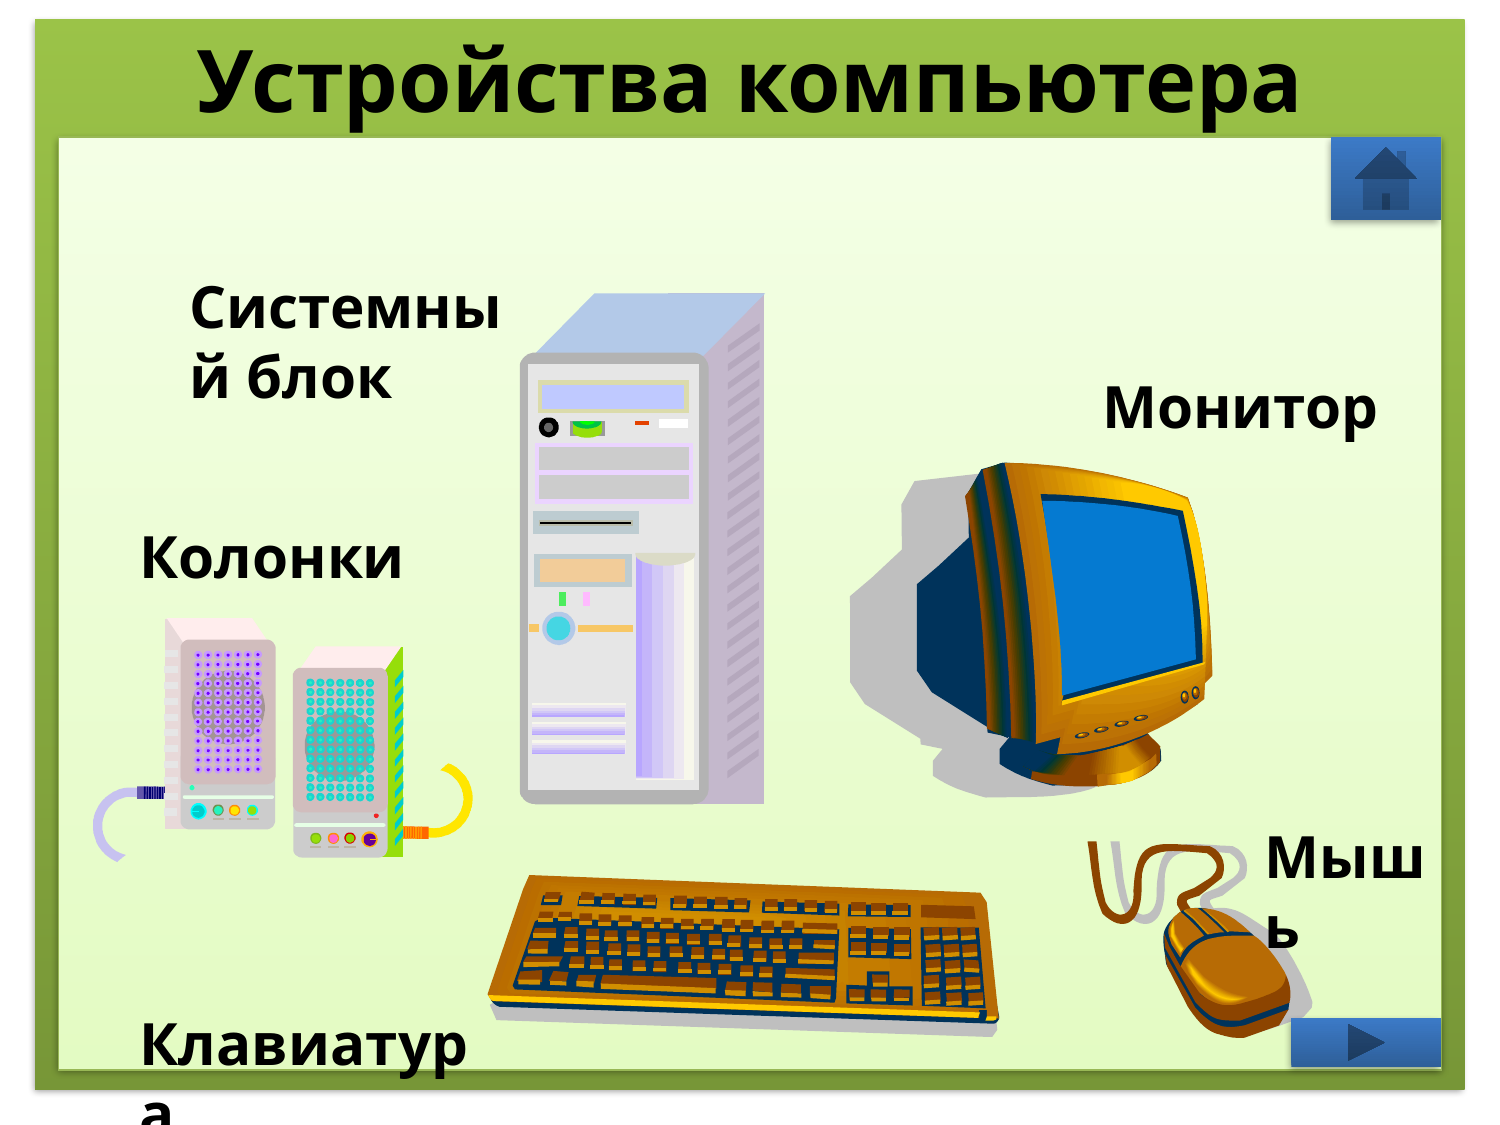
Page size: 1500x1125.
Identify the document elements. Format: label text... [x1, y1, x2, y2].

picture [87, 612, 479, 868]
text_box [500, 968, 1465, 1090]
title Устройства компьютера [112, 0, 1388, 172]
text_box Мышь [1249, 812, 1475, 968]
picture [1087, 840, 1313, 1039]
text_box Системный блок [174, 262, 550, 418]
text_box Клавиатура [124, 999, 500, 1125]
text_box [1291, 1017, 1442, 1068]
text_box [1330, 137, 1442, 220]
text_box Колонки [124, 512, 500, 598]
text_box [1388, 19, 1465, 812]
text_box [35, 19, 124, 1090]
text_box Монитор [1087, 362, 1463, 448]
text_box [58, 136, 1442, 1071]
picture [519, 287, 773, 812]
picture [487, 874, 1000, 1038]
picture [849, 462, 1213, 802]
